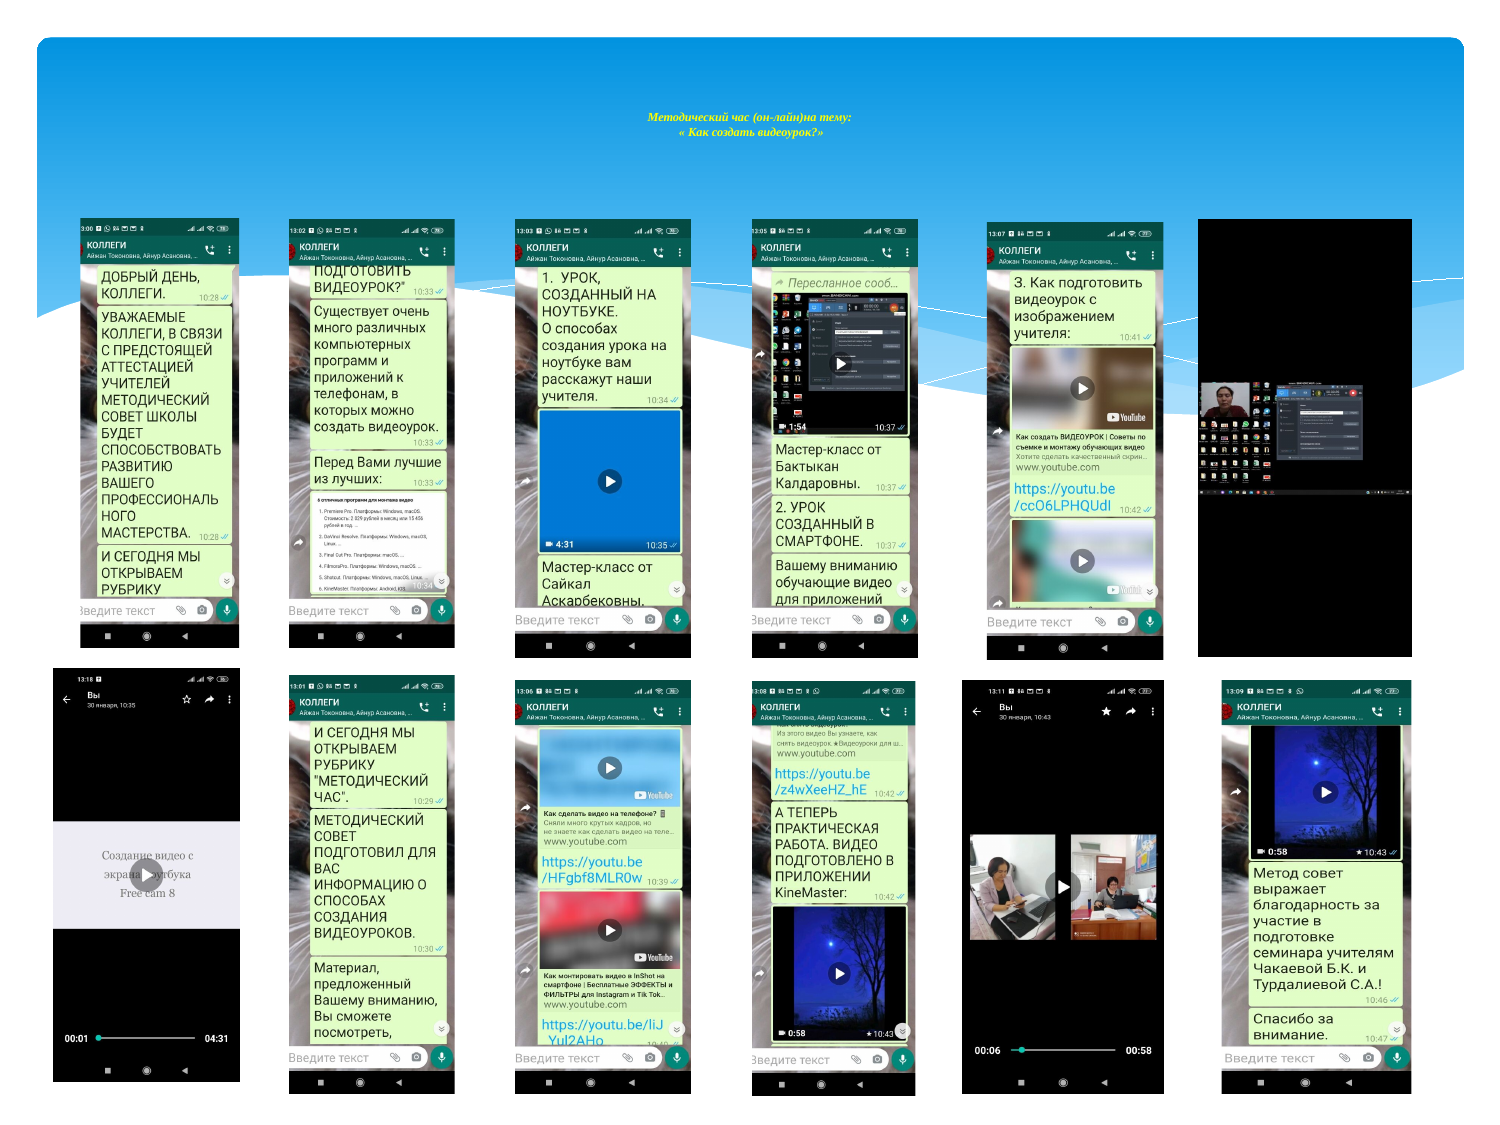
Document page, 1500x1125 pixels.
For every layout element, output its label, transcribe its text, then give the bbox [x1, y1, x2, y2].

picture [1198, 219, 1412, 658]
picture [514, 680, 692, 1095]
picture [1221, 680, 1412, 1095]
picture [80, 217, 240, 648]
picture [52, 668, 240, 1082]
picture [986, 222, 1164, 660]
picture [288, 675, 455, 1095]
picture [751, 680, 916, 1096]
picture [962, 680, 1164, 1095]
title Методический час (он-лайн)на тему: « Как создать видеоурок?» [75, 55, 1425, 185]
picture [751, 219, 919, 659]
picture [514, 219, 692, 659]
picture [288, 219, 455, 648]
